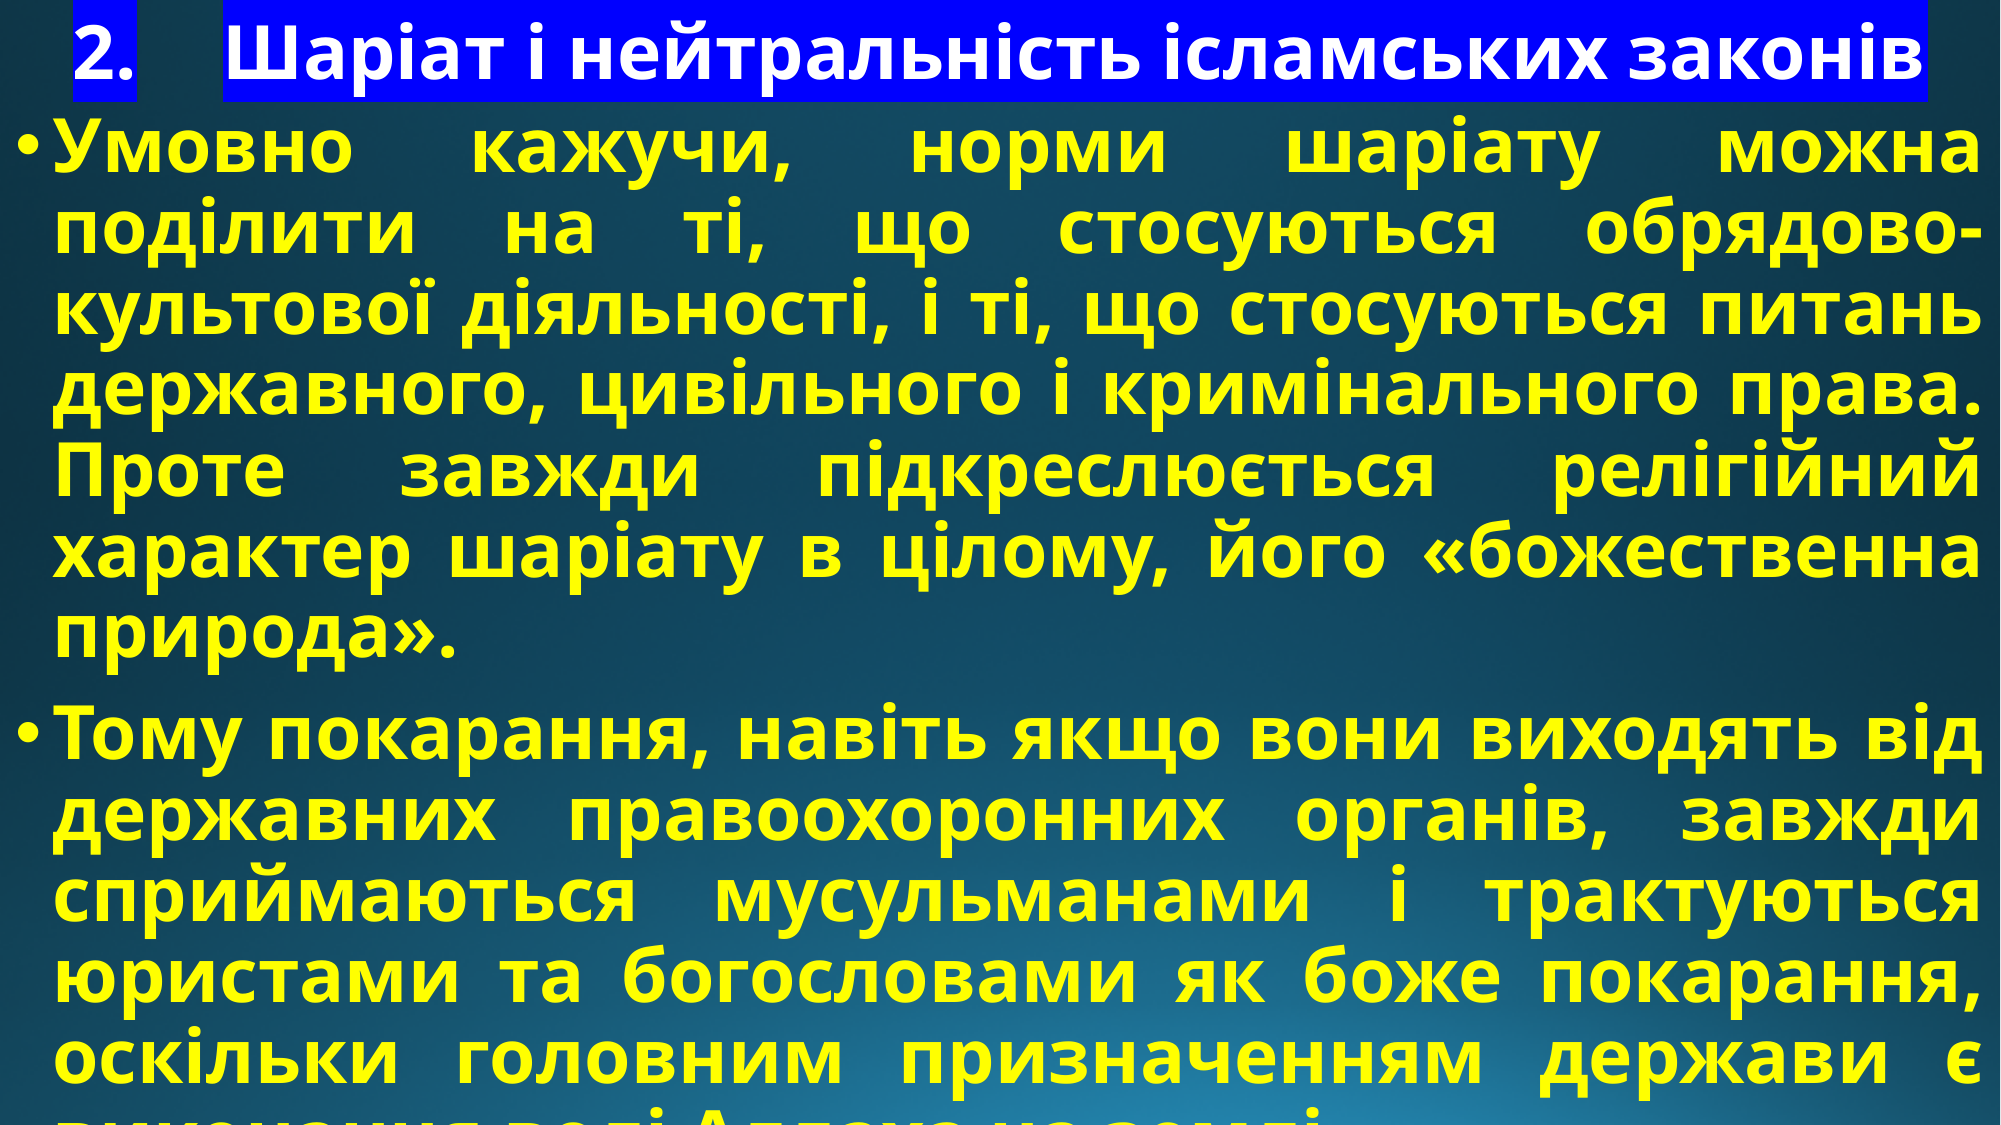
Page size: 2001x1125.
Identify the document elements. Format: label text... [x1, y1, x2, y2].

picture [0, 0, 2001, 1125]
title 2. Шаріат і нейтральність ісламських законів [0, 10, 2000, 99]
list Умовно кажучи, норми шаріату можна поділити на ті, що стосуються обрядово-культової діяльності, і ті, що стосуються питань державного, цивільного і кримінального права. Проте завжди підкреслюється релігійний характер шаріату в цілому, його «божественна природа». Тому покарання, навіть якщо вони виходять від державних правоохоронних органів, завжди сприймаються мусульманами і трактуються юристами та богословами як боже покарання, оскільки головним призначенням держави є виконання волі Аллаха на землі. [0, 99, 2000, 1125]
